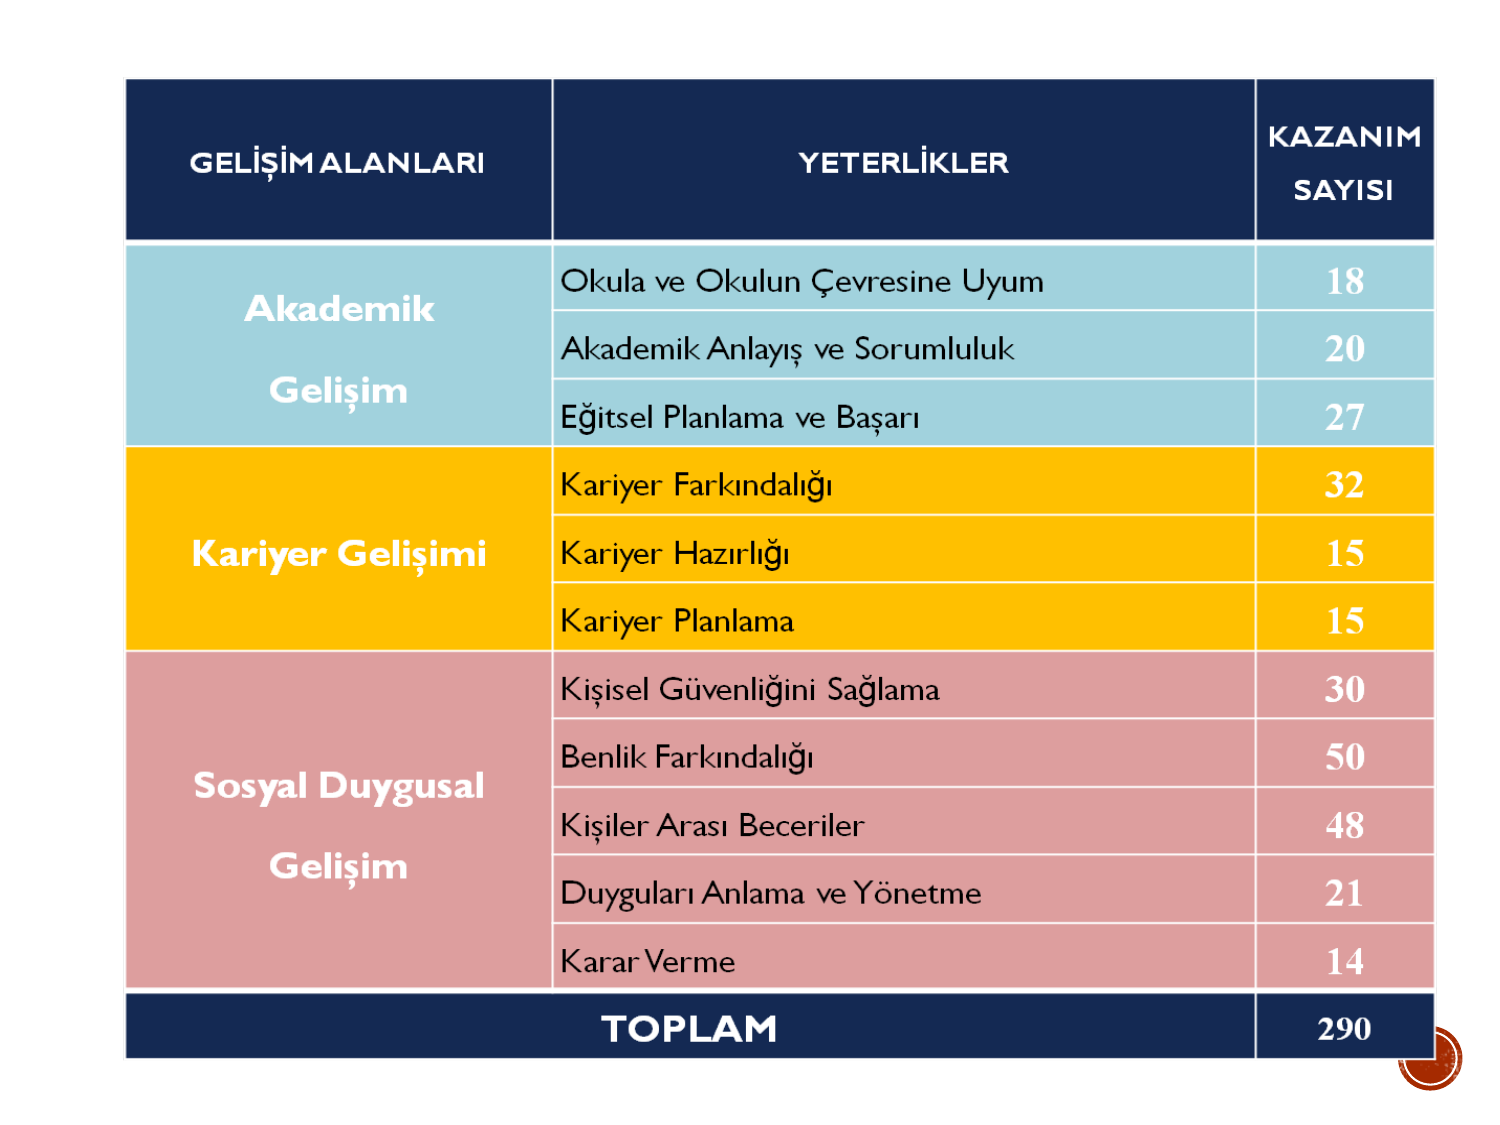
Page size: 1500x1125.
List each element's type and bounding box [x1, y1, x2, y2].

list [116, 70, 1444, 1067]
